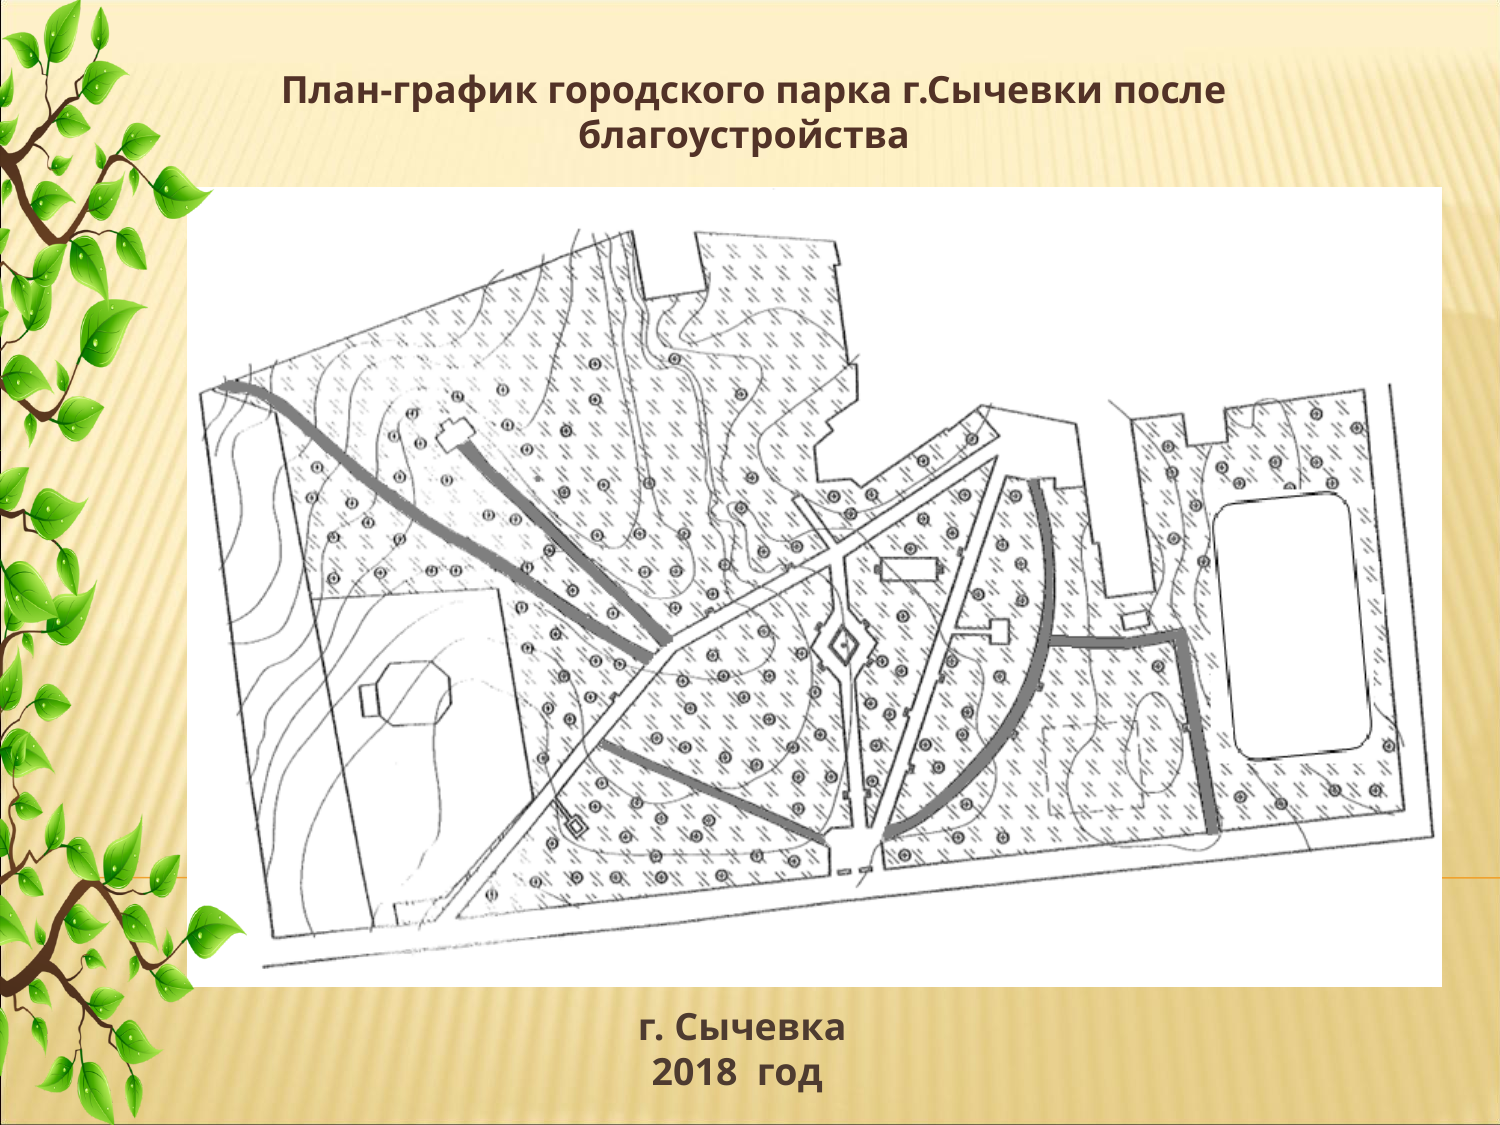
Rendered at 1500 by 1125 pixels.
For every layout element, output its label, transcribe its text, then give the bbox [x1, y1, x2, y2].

text_box План-график городского парка г.Сычевки после благоустройства [255, 58, 1395, 164]
text_box г. Сычевка 2018 год [603, 1006, 872, 1101]
picture [0, 0, 1500, 1125]
